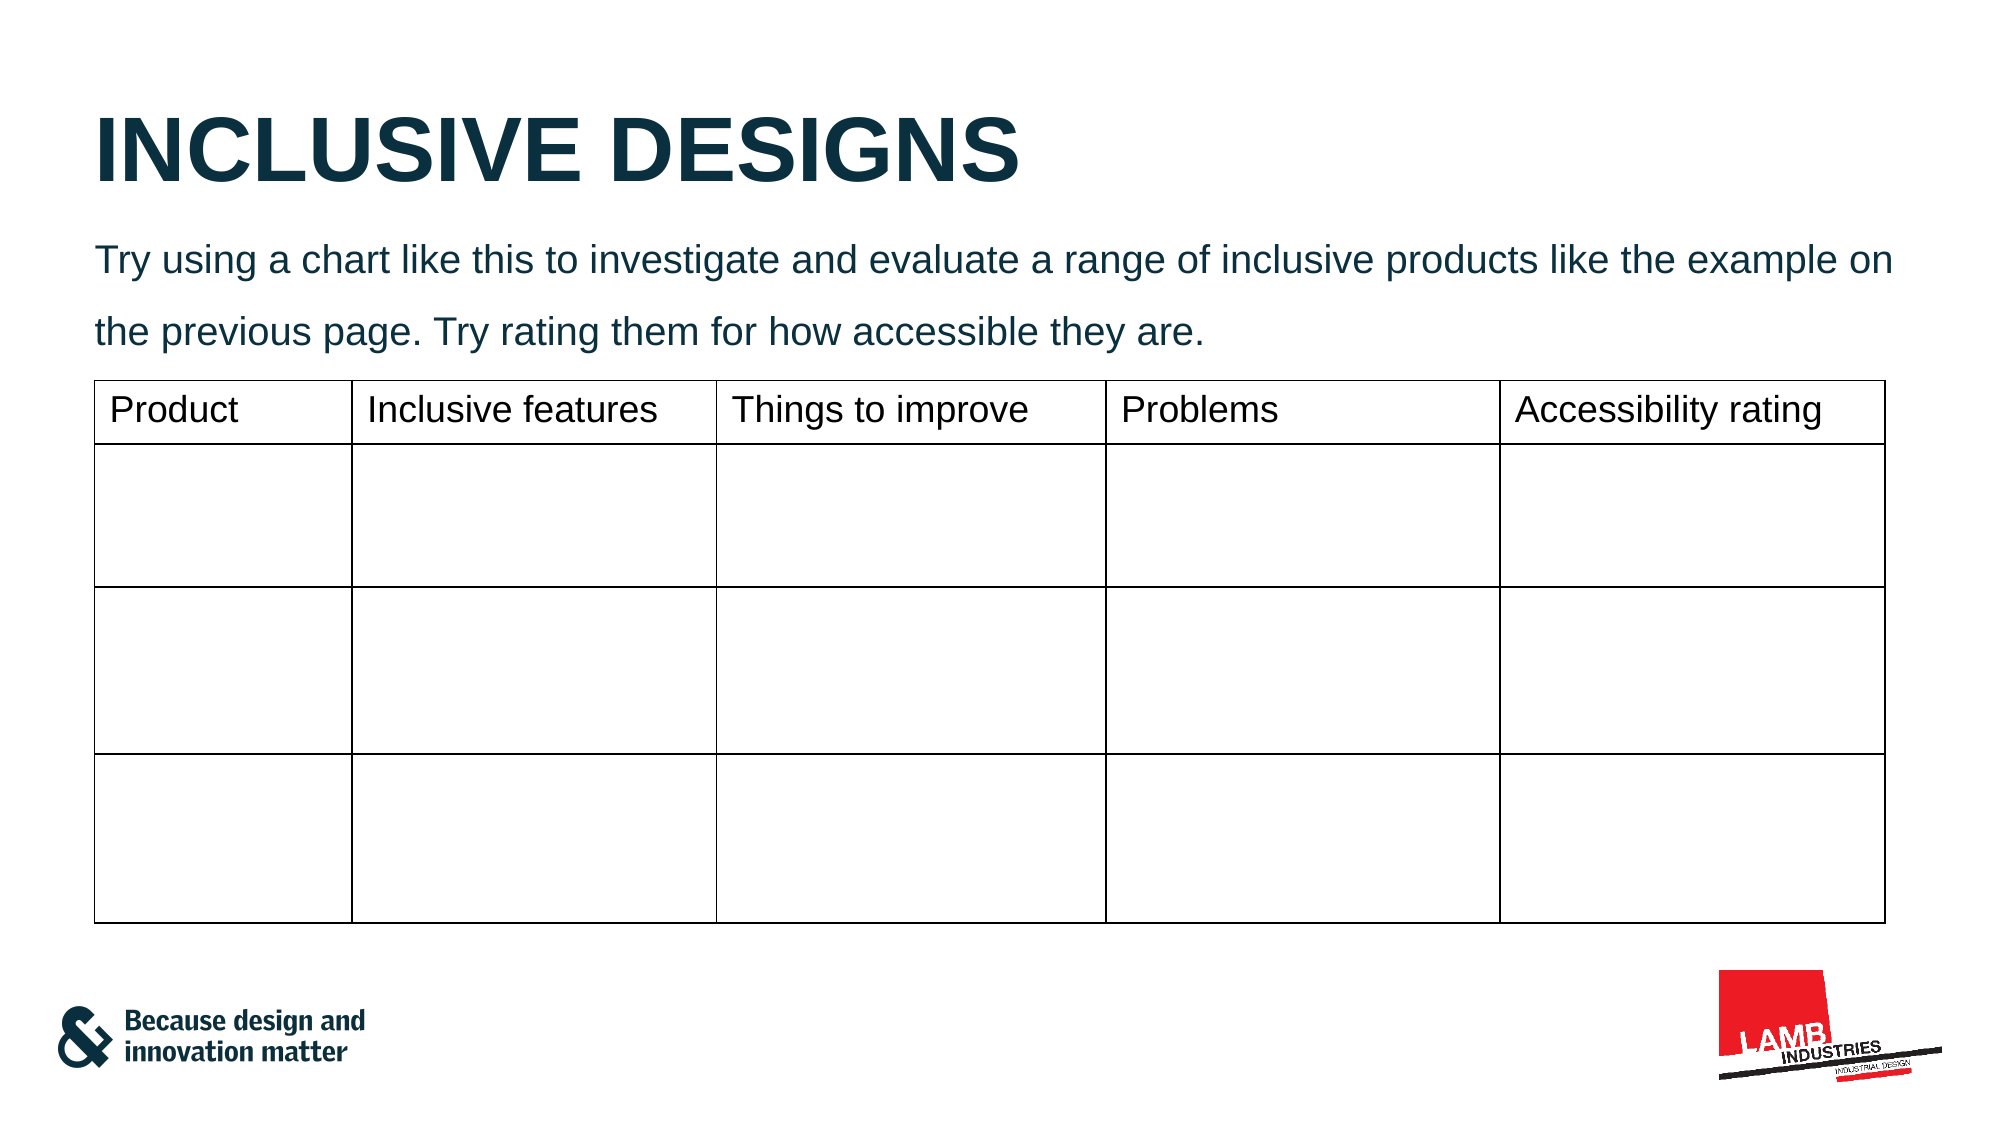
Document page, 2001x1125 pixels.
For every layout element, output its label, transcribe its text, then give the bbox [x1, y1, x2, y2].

table_cell [1107, 755, 1499, 922]
table_header Problems [1107, 381, 1499, 443]
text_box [57, 1006, 373, 1068]
table_header Product [95, 381, 351, 443]
table_cell [717, 588, 1105, 753]
table_cell [95, 755, 351, 922]
table_cell [1501, 755, 1884, 922]
table_cell [95, 445, 351, 586]
table_header Inclusive features [353, 381, 716, 443]
table_cell [1107, 588, 1499, 753]
list Try using a chart like this to investigate and evaluate a range of inclusive products like the example on the previous page. Try rating them for how accessible they are. [94, 209, 1906, 355]
picture [1719, 970, 1942, 1119]
table_cell [353, 445, 716, 586]
table_header Things to improve [717, 381, 1105, 443]
table_cell [717, 445, 1105, 586]
table_cell [1501, 445, 1884, 586]
title inclusive designs [94, 89, 1599, 209]
table_cell [717, 755, 1105, 922]
table_cell [95, 588, 351, 753]
table_header Accessibility rating [1501, 381, 1884, 443]
table_cell [1501, 588, 1884, 753]
table_cell [353, 755, 716, 922]
table_cell [353, 588, 716, 753]
table_cell [1107, 445, 1499, 586]
